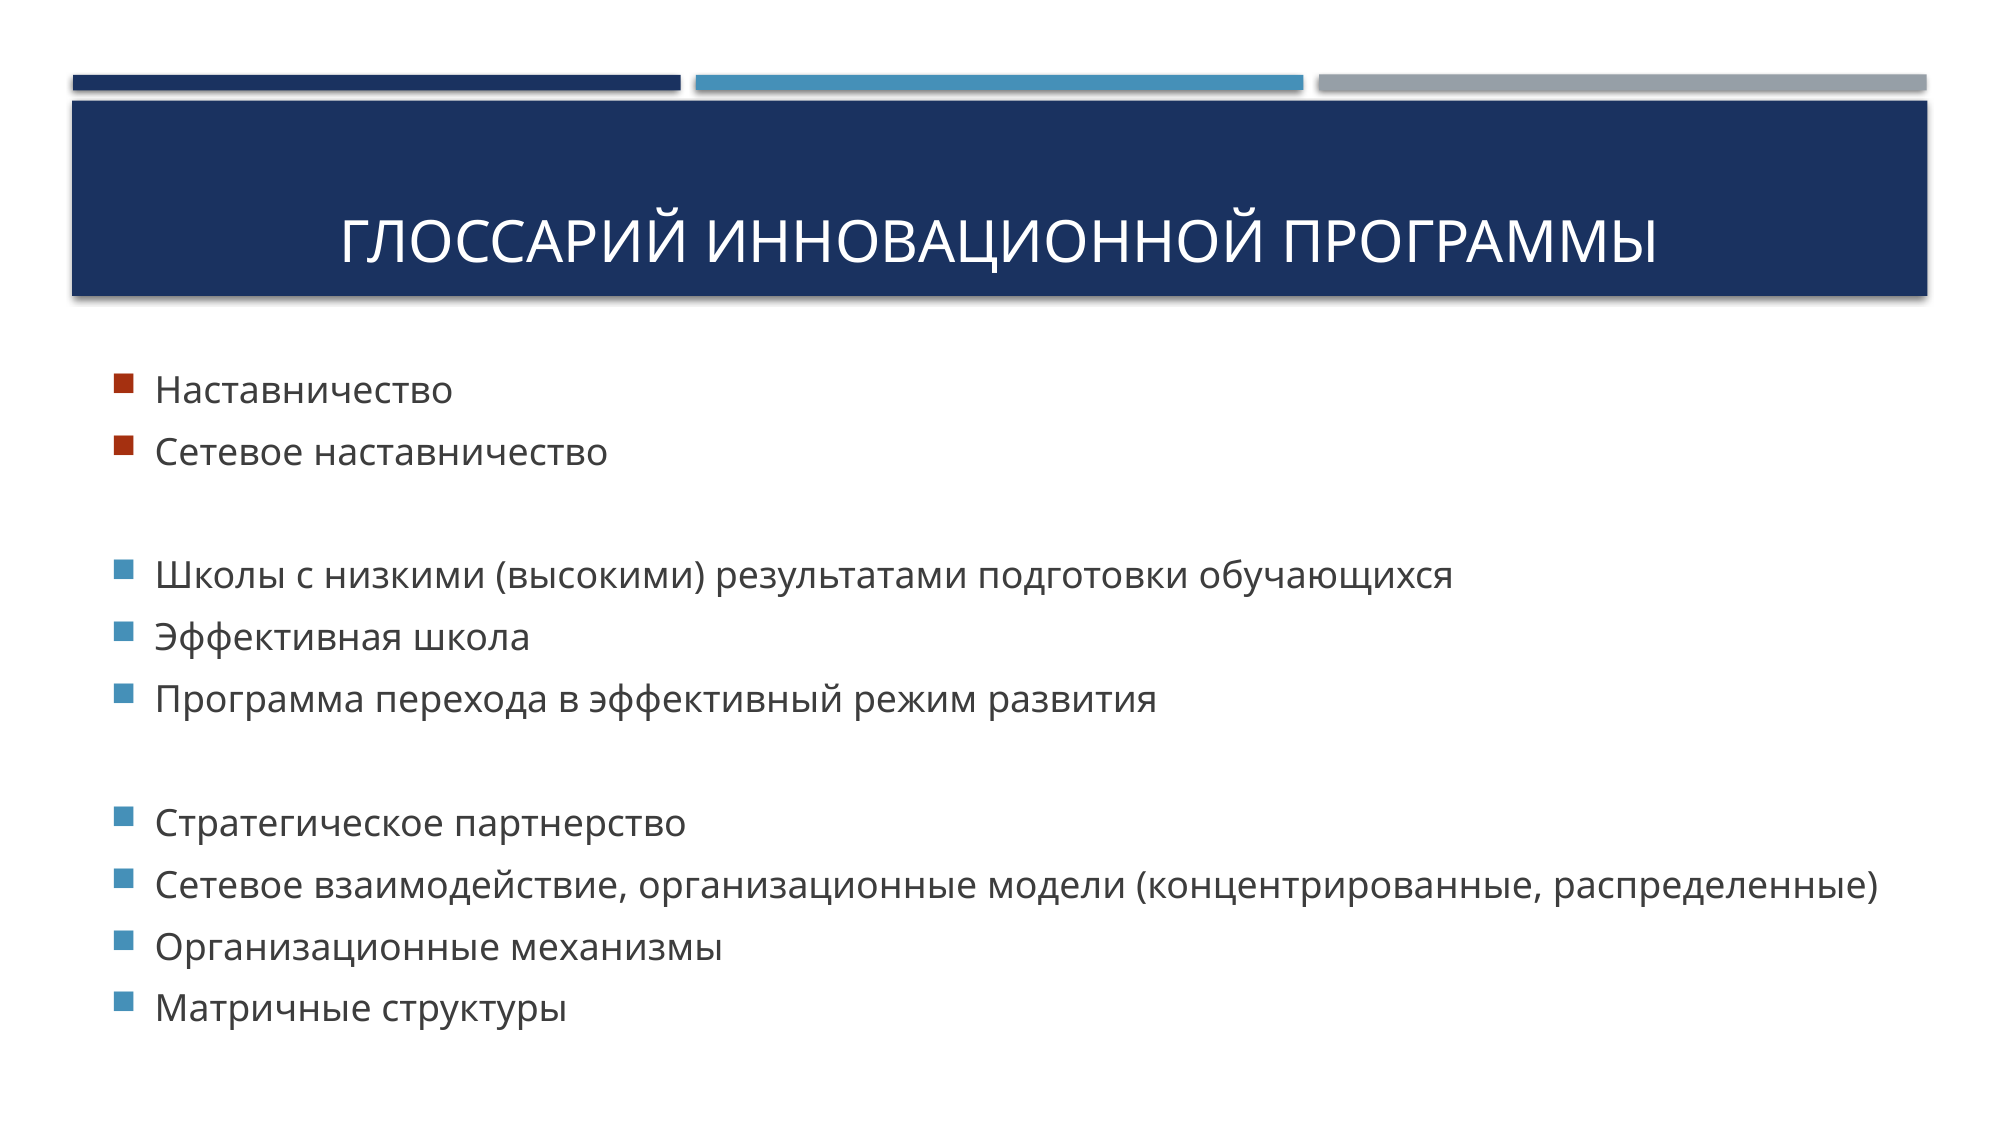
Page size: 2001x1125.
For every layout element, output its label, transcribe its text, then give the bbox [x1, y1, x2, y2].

list Наставничество Сетевое наставничество Школы с низкими (высокими) результатами подготовки обучающихся Эффективная школа Программа перехода в эффективный режим развития Стратегическое партнерство Сетевое взаимодействие, организационные модели (концентрированные, распределенные) Организационные механизмы Матричные структуры [95, 357, 1905, 1087]
title Глоссарий инновационной программы [95, 115, 1905, 282]
